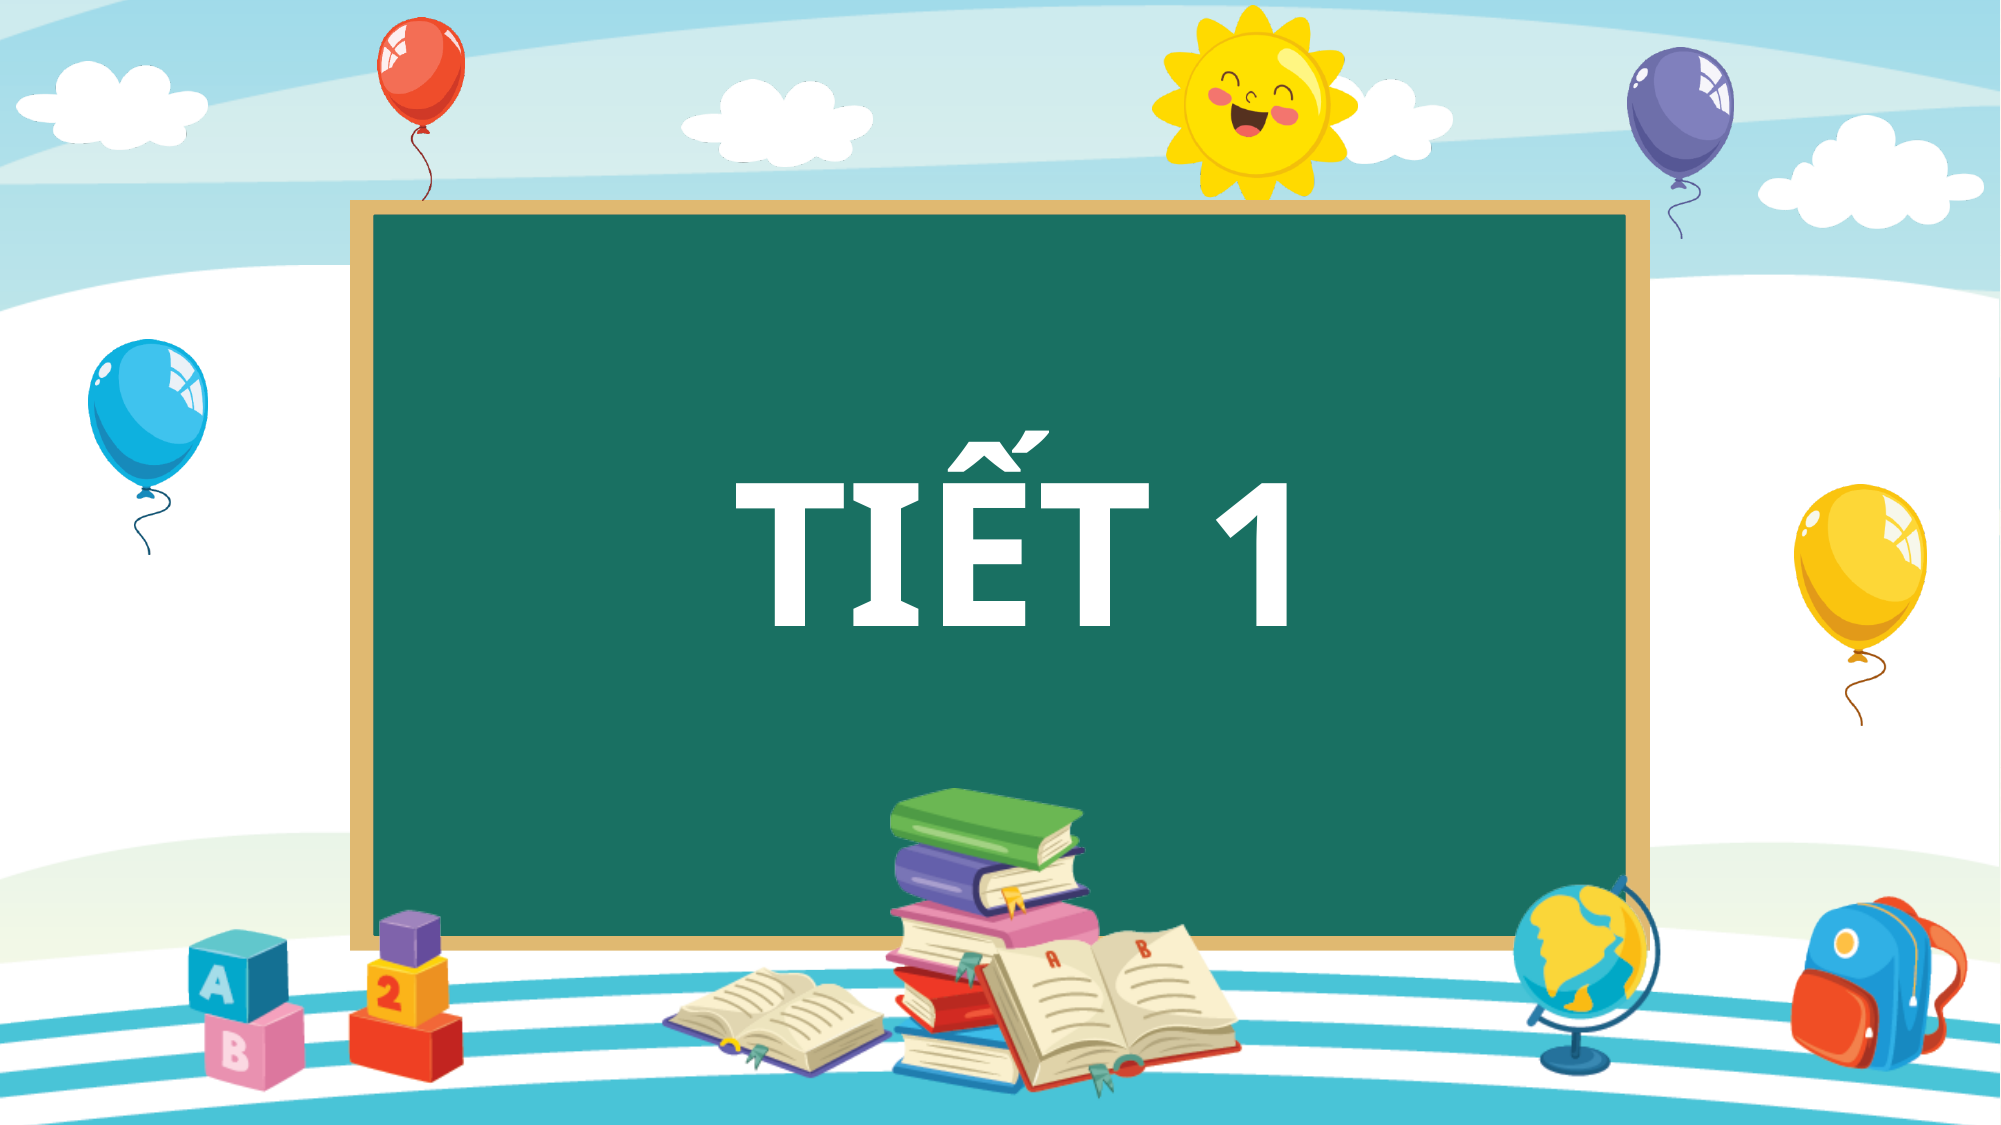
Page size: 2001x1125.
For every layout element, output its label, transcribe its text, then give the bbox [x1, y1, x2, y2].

picture [0, 0, 2001, 1125]
text_box TIẾT 1 [717, 419, 1535, 674]
